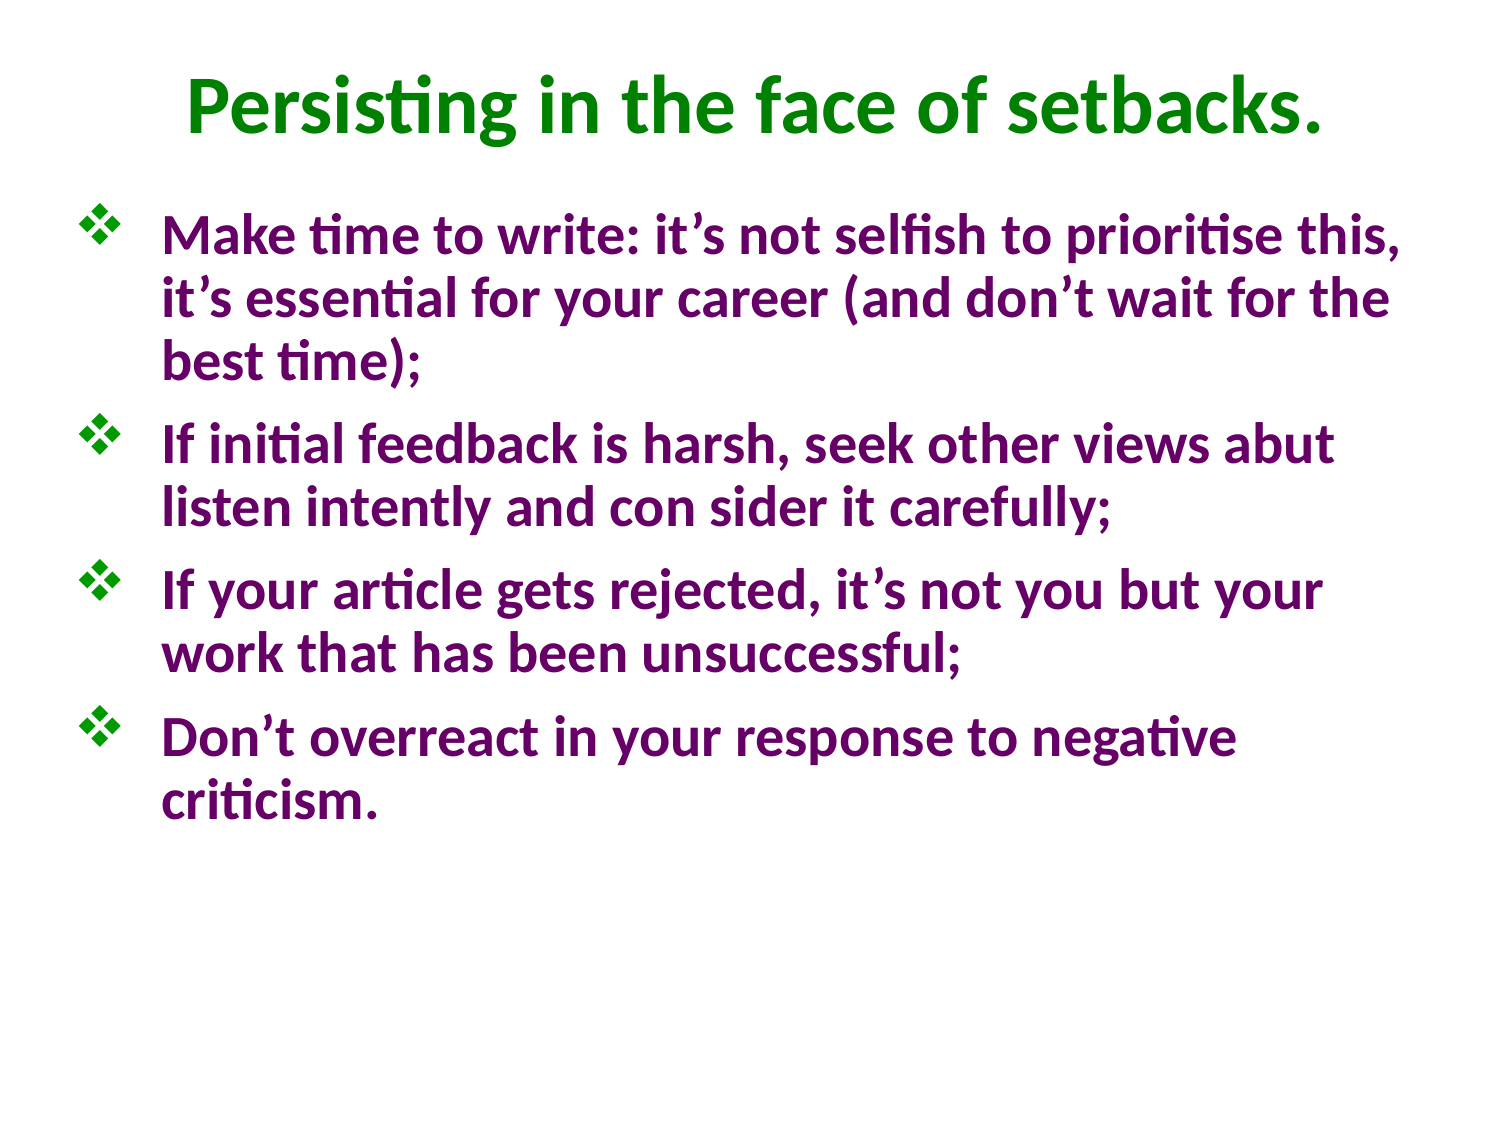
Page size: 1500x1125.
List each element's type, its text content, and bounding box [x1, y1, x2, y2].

title Persisting in the face of setbacks. [40, 30, 1471, 185]
list Make time to write: it’s not selfish to prioritise this, it’s essential for your career (and don’t wait for the best time); If initial feedback is harsh, seek other views abut listen intently and con sider it carefully; If your article gets rejected, it’s not you but your work that has been unsuccessful; Don’t overreact in your response to negative criticism. [58, 196, 1471, 963]
